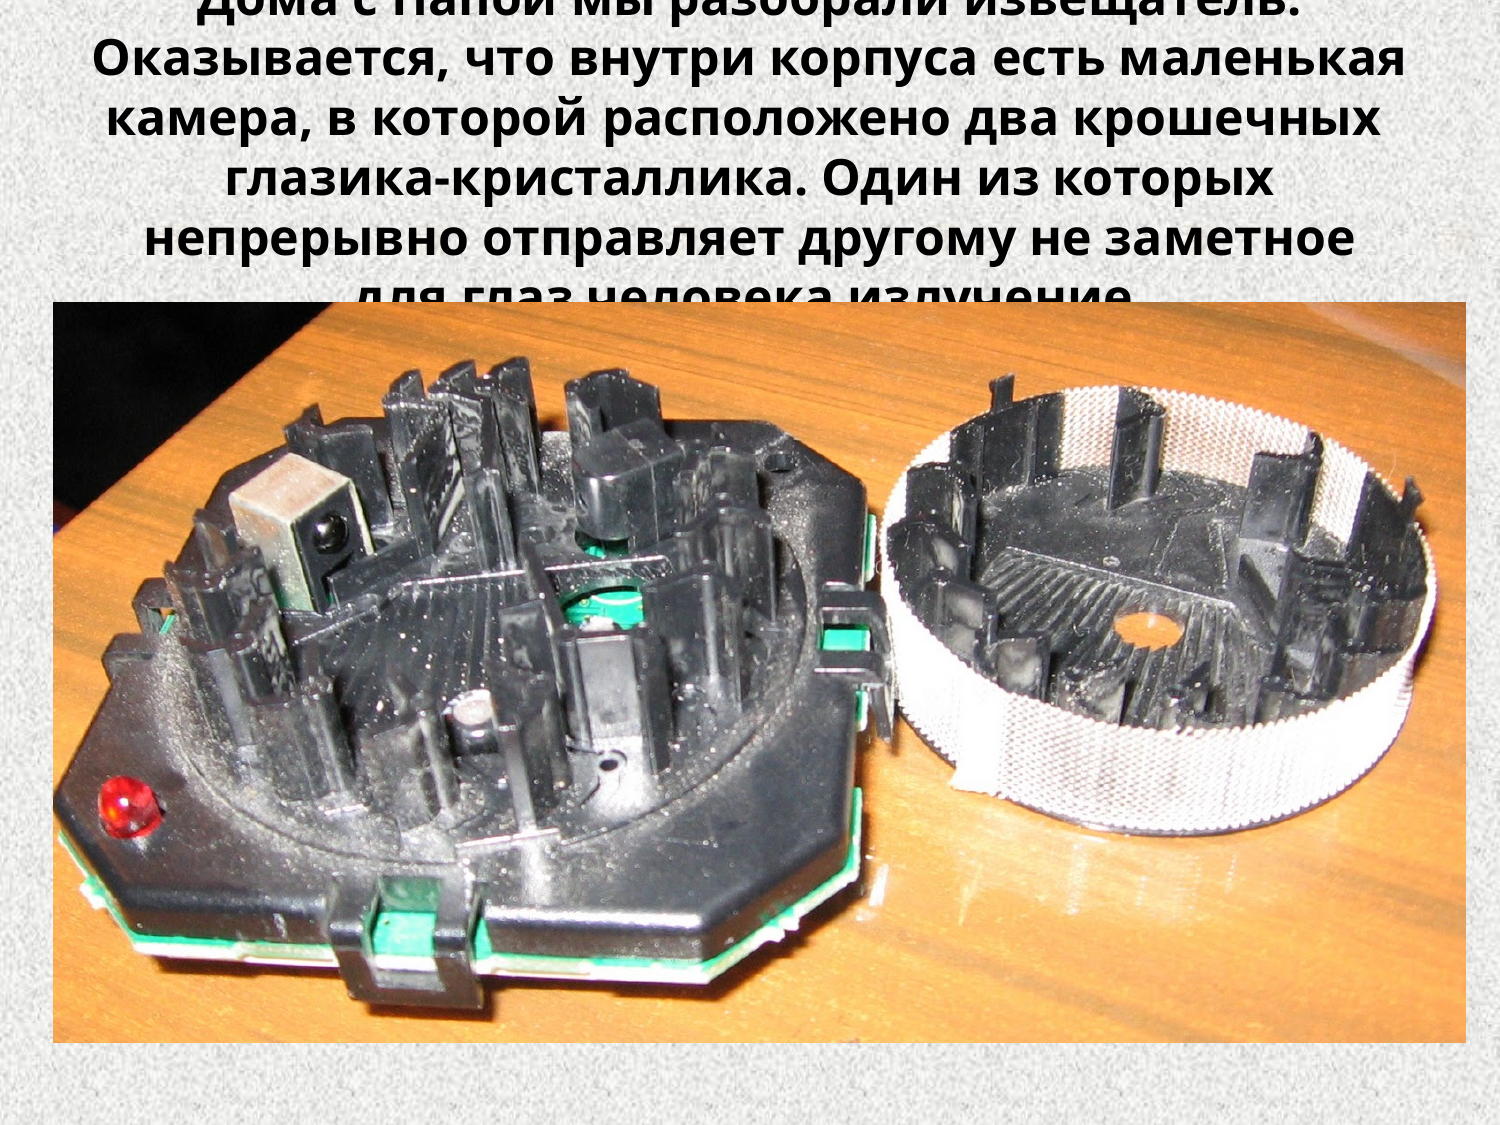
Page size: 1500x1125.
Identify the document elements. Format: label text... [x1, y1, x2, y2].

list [52, 302, 1466, 1043]
title Дома с Папой мы разобрали извещатель. Оказывается, что внутри корпуса есть маленькая камера, в которой расположено два крошечных глазика-кристаллика. Один из которых непрерывно отправляет другому не заметное для глаз человека излучение. [75, 0, 1425, 291]
picture [0, 0, 1500, 1125]
